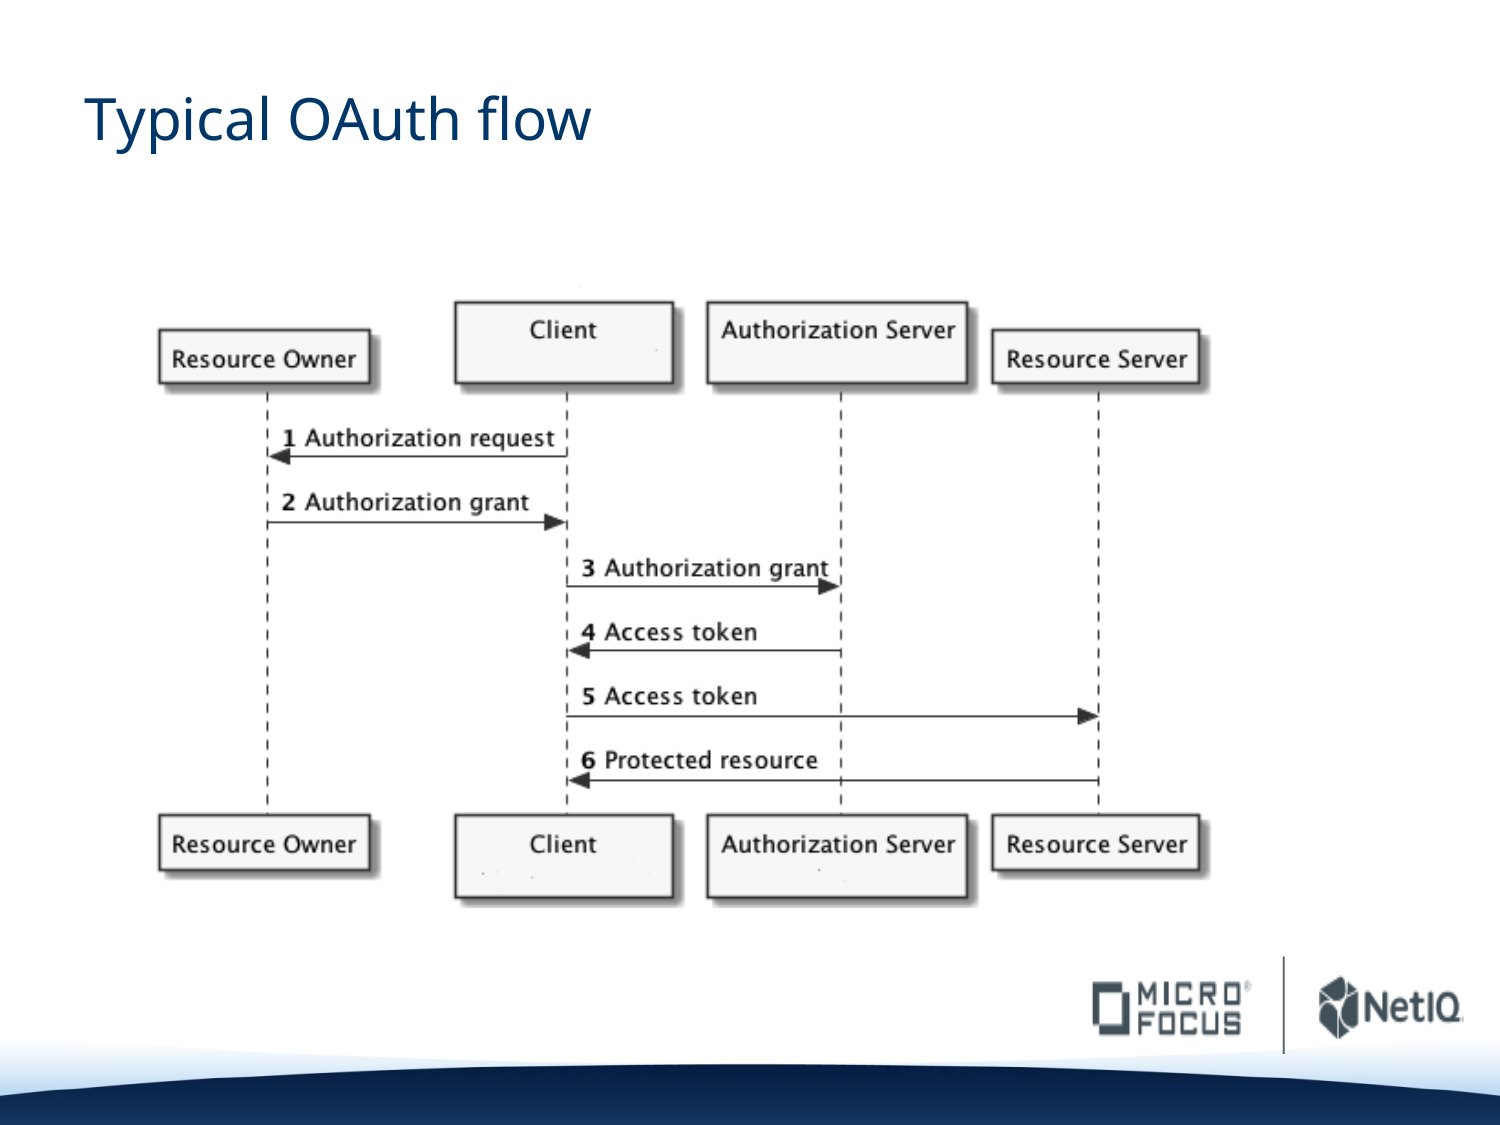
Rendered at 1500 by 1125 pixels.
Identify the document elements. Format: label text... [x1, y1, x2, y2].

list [149, 249, 1216, 908]
picture [0, 1031, 1500, 1125]
title Typical OAuth flow [69, 75, 1420, 218]
